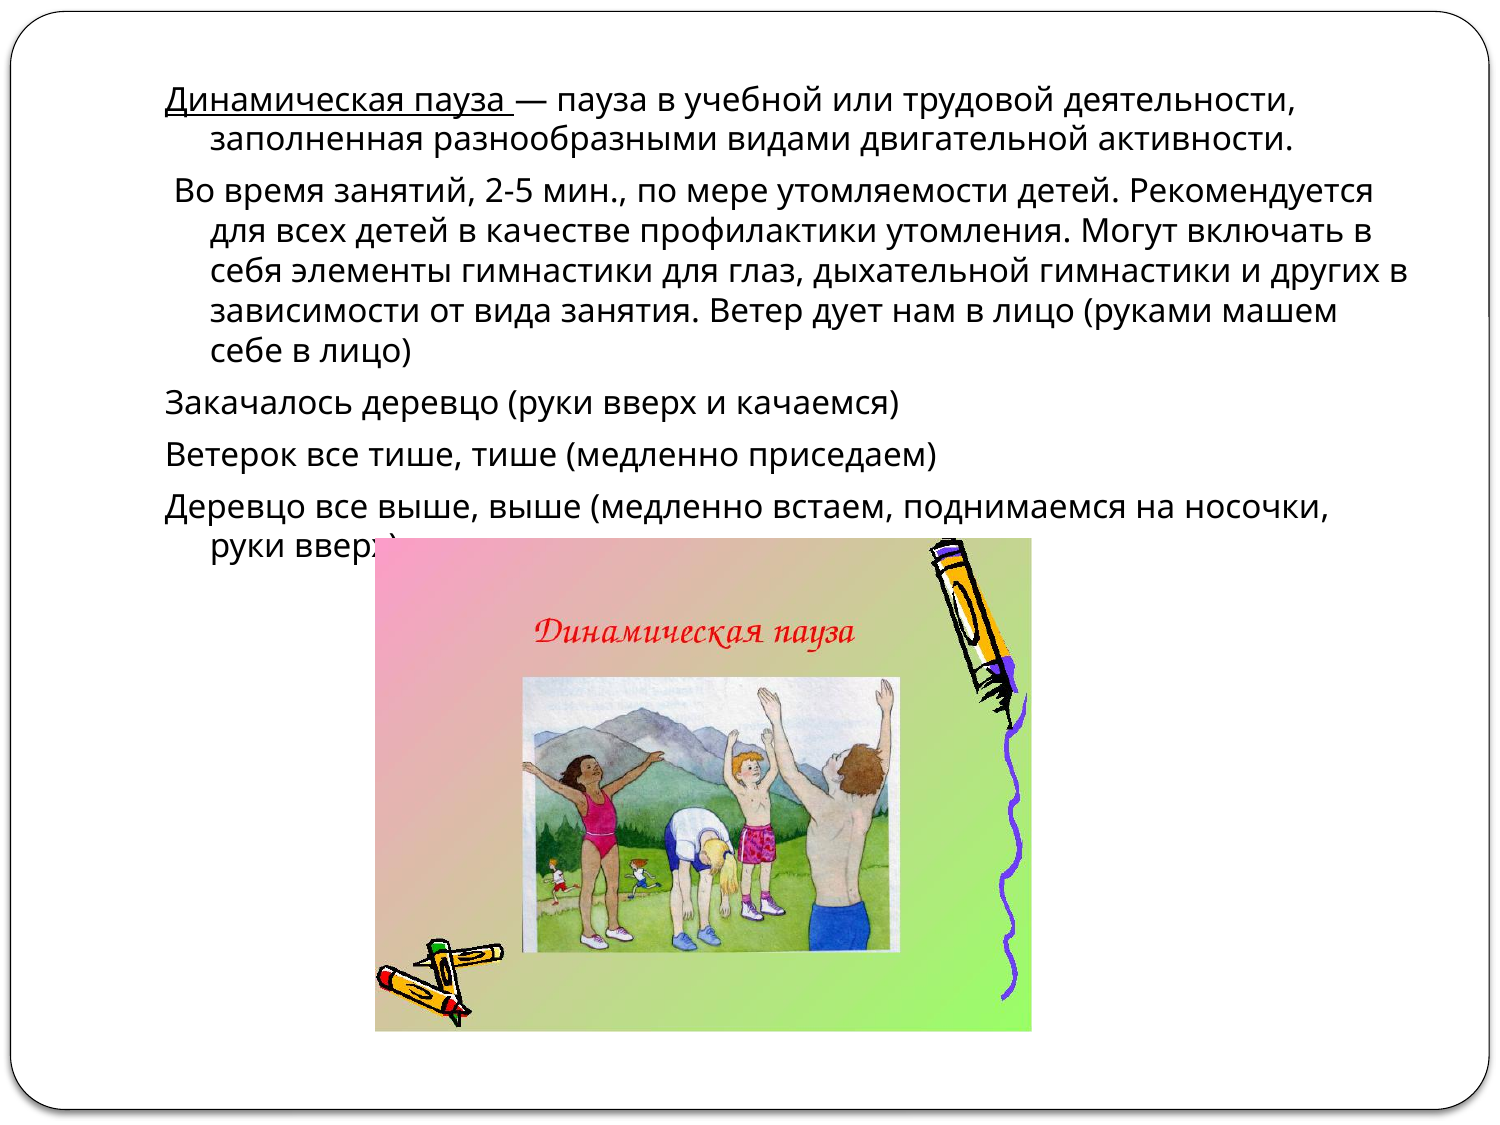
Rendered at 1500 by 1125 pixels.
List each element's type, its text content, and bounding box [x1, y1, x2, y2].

list Динамическая пауза — пауза в учебной или трудовой деятельности, заполненная разнообразными видами двигательной активности. Во время занятий, 2-5 мин., по мере утомляемости детей. Рекомендуется для всех детей в качестве профилактики утомления. Могут включать в себя элементы гимнастики для глаз, дыхательной гимнастики и других в зависимости от вида занятия. Ветер дует нам в лицо (руками машем себе в лицо) Закачалось деревцо (руки вверх и качаемся) Ветерок все тише, тише (медленно приседаем) Деревцо все выше, выше (медленно встаем, поднимаемся на носочки, руки вверх) [150, 70, 1425, 988]
picture [374, 538, 1032, 1032]
